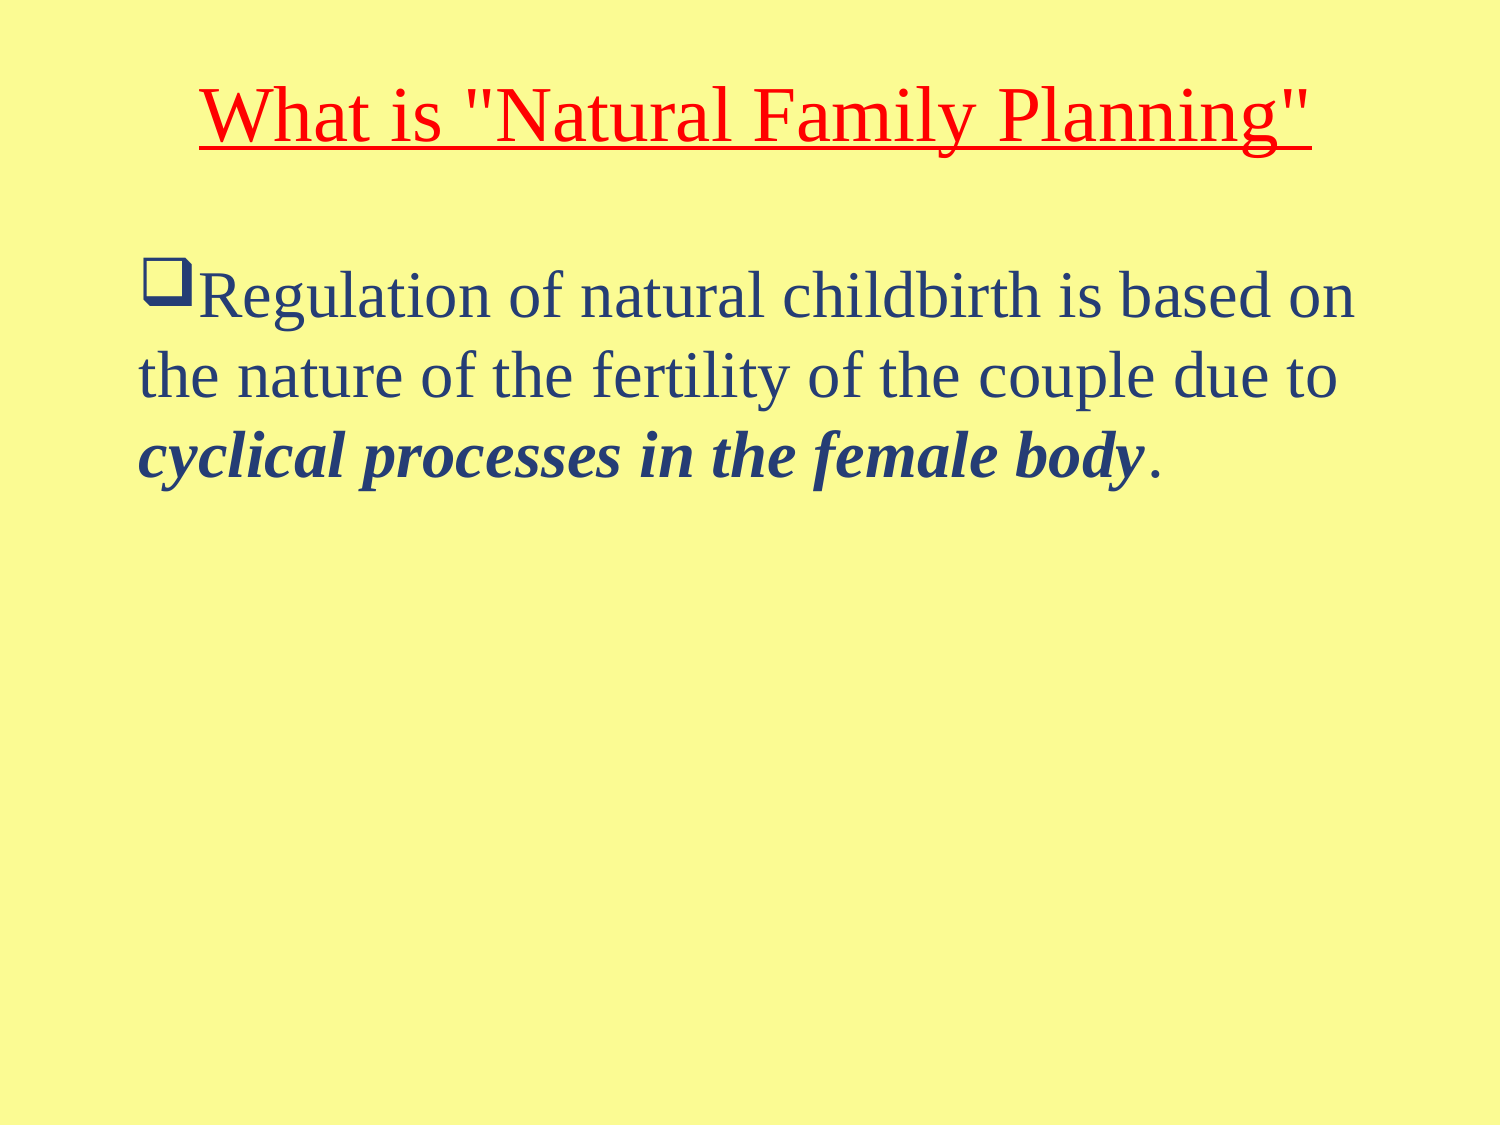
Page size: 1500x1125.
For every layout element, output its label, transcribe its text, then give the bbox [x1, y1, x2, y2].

text_box Regulation of natural childbirth is based on the nature of the fertility of the couple due to cyclical processes in the female body. [123, 243, 1388, 579]
text_box What is "Natural Family Planning" [76, 54, 1436, 165]
